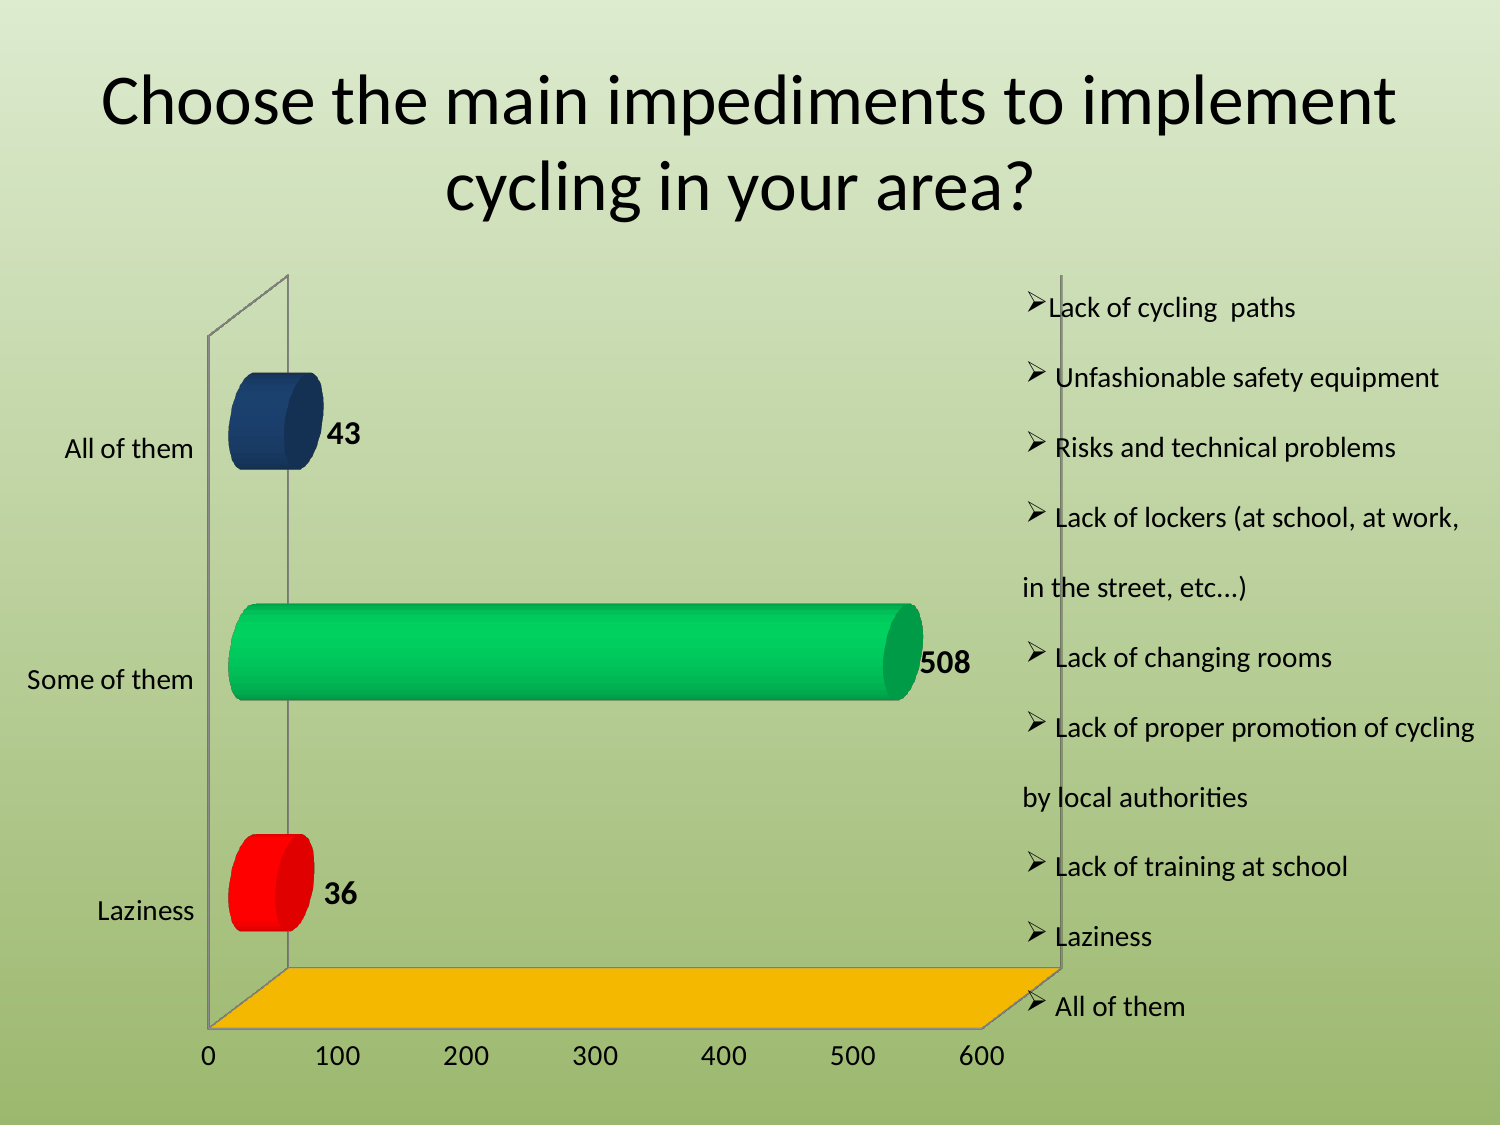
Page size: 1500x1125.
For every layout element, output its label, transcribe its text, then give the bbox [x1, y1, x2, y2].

chart [0, 257, 1091, 1091]
title Choose the main impediments to implement cycling in your area? [75, 45, 1425, 233]
text_box Lack of cycling paths Unfashionable safety equipment Risks and technical problems Lack of lockers (at school, at work, in the street, etc...) Lack of changing rooms Lack of proper promotion of cycling by local authorities Lack of training at school Laziness All of them [1007, 246, 1500, 1030]
